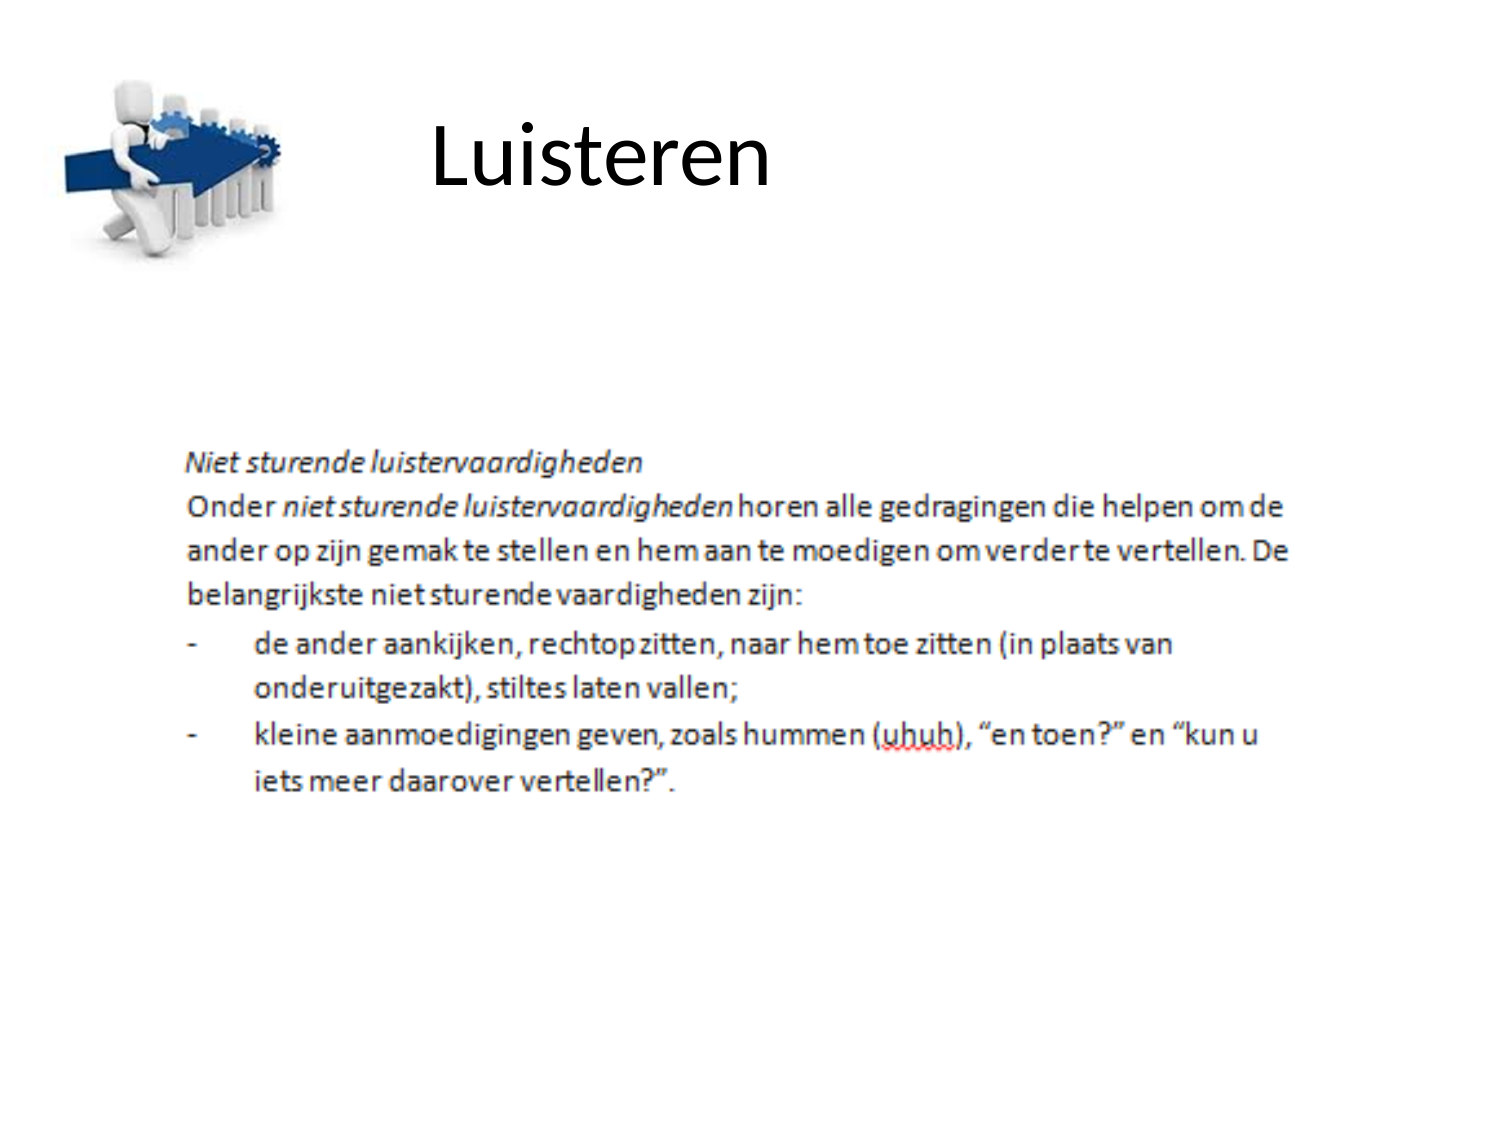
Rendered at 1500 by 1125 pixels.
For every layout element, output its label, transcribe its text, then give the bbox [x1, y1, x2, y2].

title Luisteren [289, 54, 916, 244]
picture [17, 66, 327, 281]
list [171, 432, 1353, 818]
